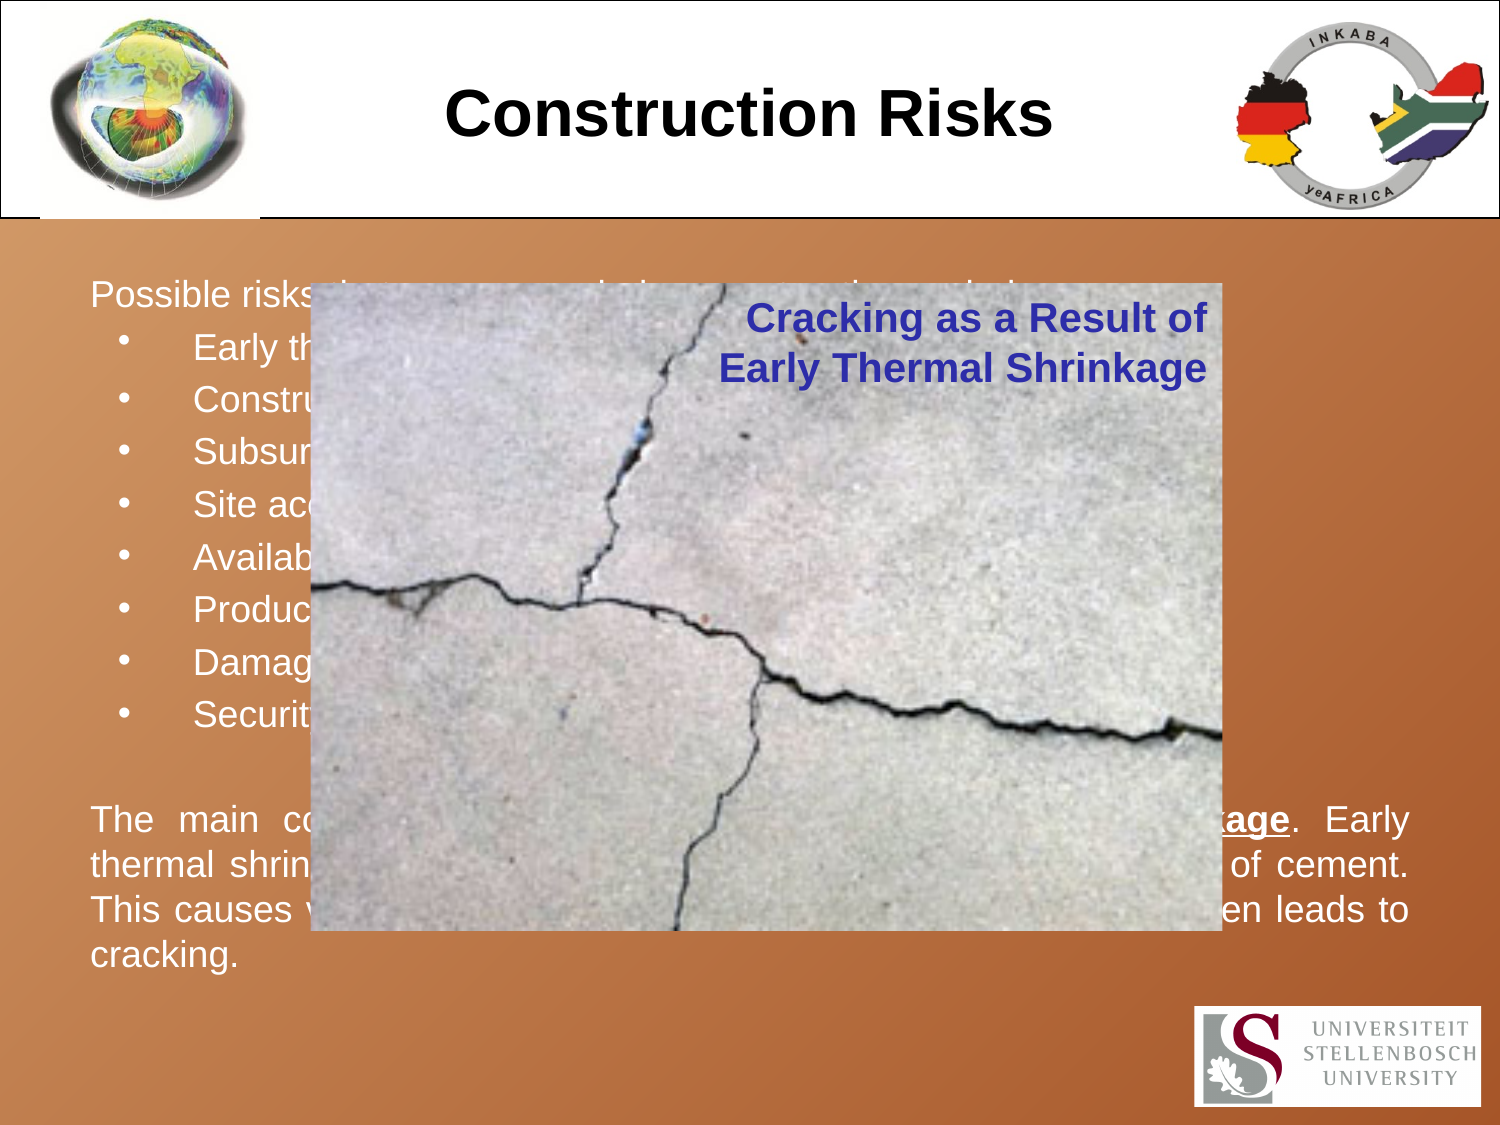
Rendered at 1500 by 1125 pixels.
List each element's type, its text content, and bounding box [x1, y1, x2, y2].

picture [1194, 1005, 1482, 1107]
picture [1236, 22, 1489, 62]
title Construction Risks [0, 62, 1500, 159]
picture [1236, 159, 1489, 210]
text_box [310, 283, 1223, 932]
picture [40, 2, 260, 62]
picture [40, 159, 260, 219]
list Possible risks that may occur during construction period: Early thermal shrinkage, Construction quality, Subsurface geological and geotechnical conditions, Site access, Availability of resources, Productivity of labour, labour disputes or strikes, Damage to persons or property or Security of site. The main concern during construction is early thermal shrinkage. Early thermal shrinkage is an exothermal reaction due to the hydrations of cement. This causes variations of temperature within the concrete, which then leads to cracking. [75, 262, 1425, 1005]
